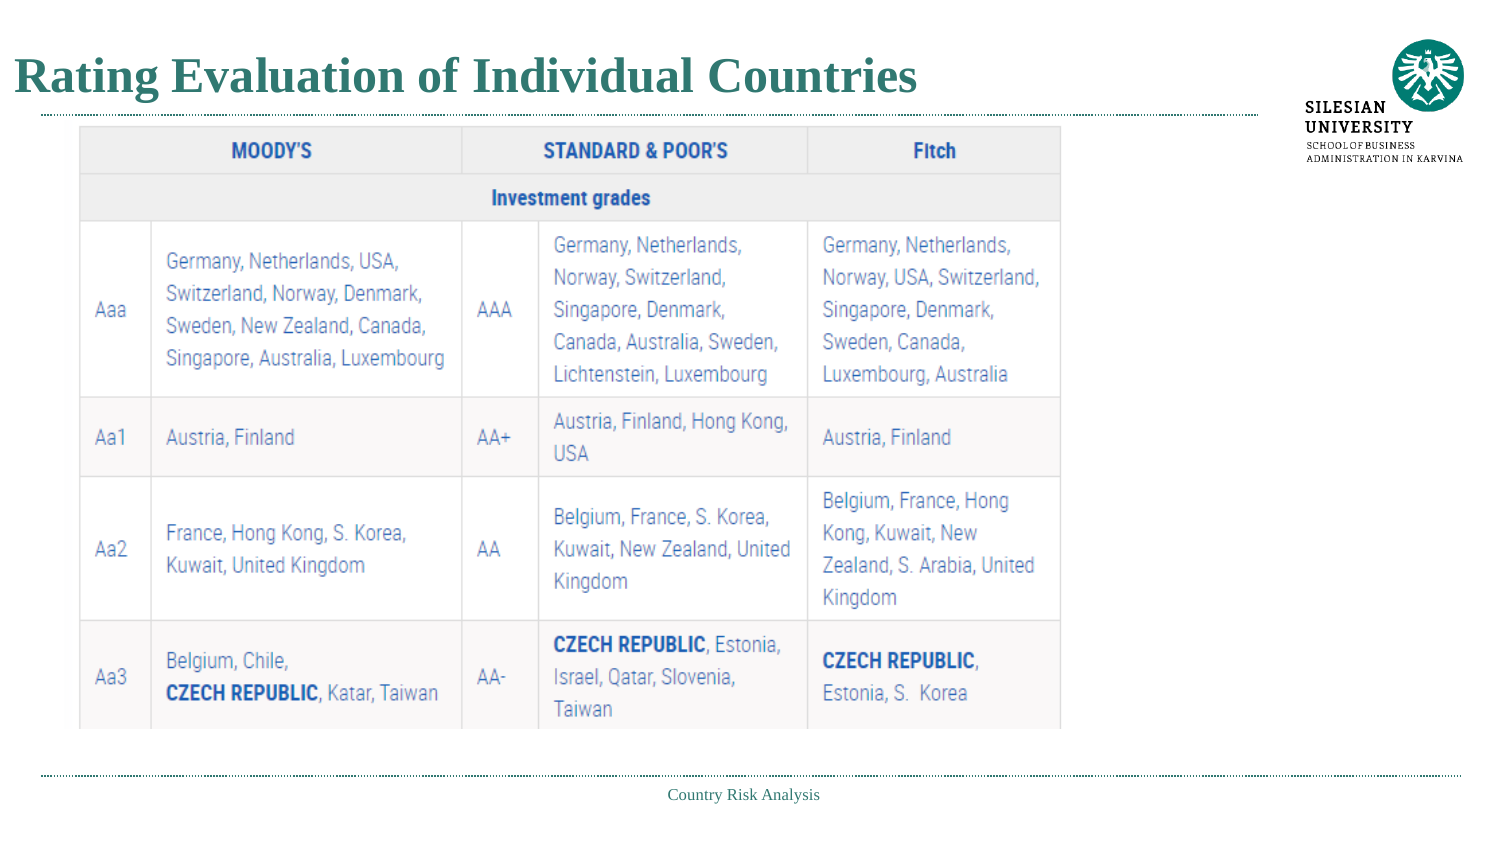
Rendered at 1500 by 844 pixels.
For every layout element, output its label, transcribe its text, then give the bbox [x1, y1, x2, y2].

title Rating Evaluation of Individual Countries [0, 34, 1291, 119]
text_box Country Risk Analysis [336, 776, 1152, 811]
picture [1304, 39, 1464, 163]
text_box [1291, 30, 1484, 176]
picture [64, 120, 1062, 730]
